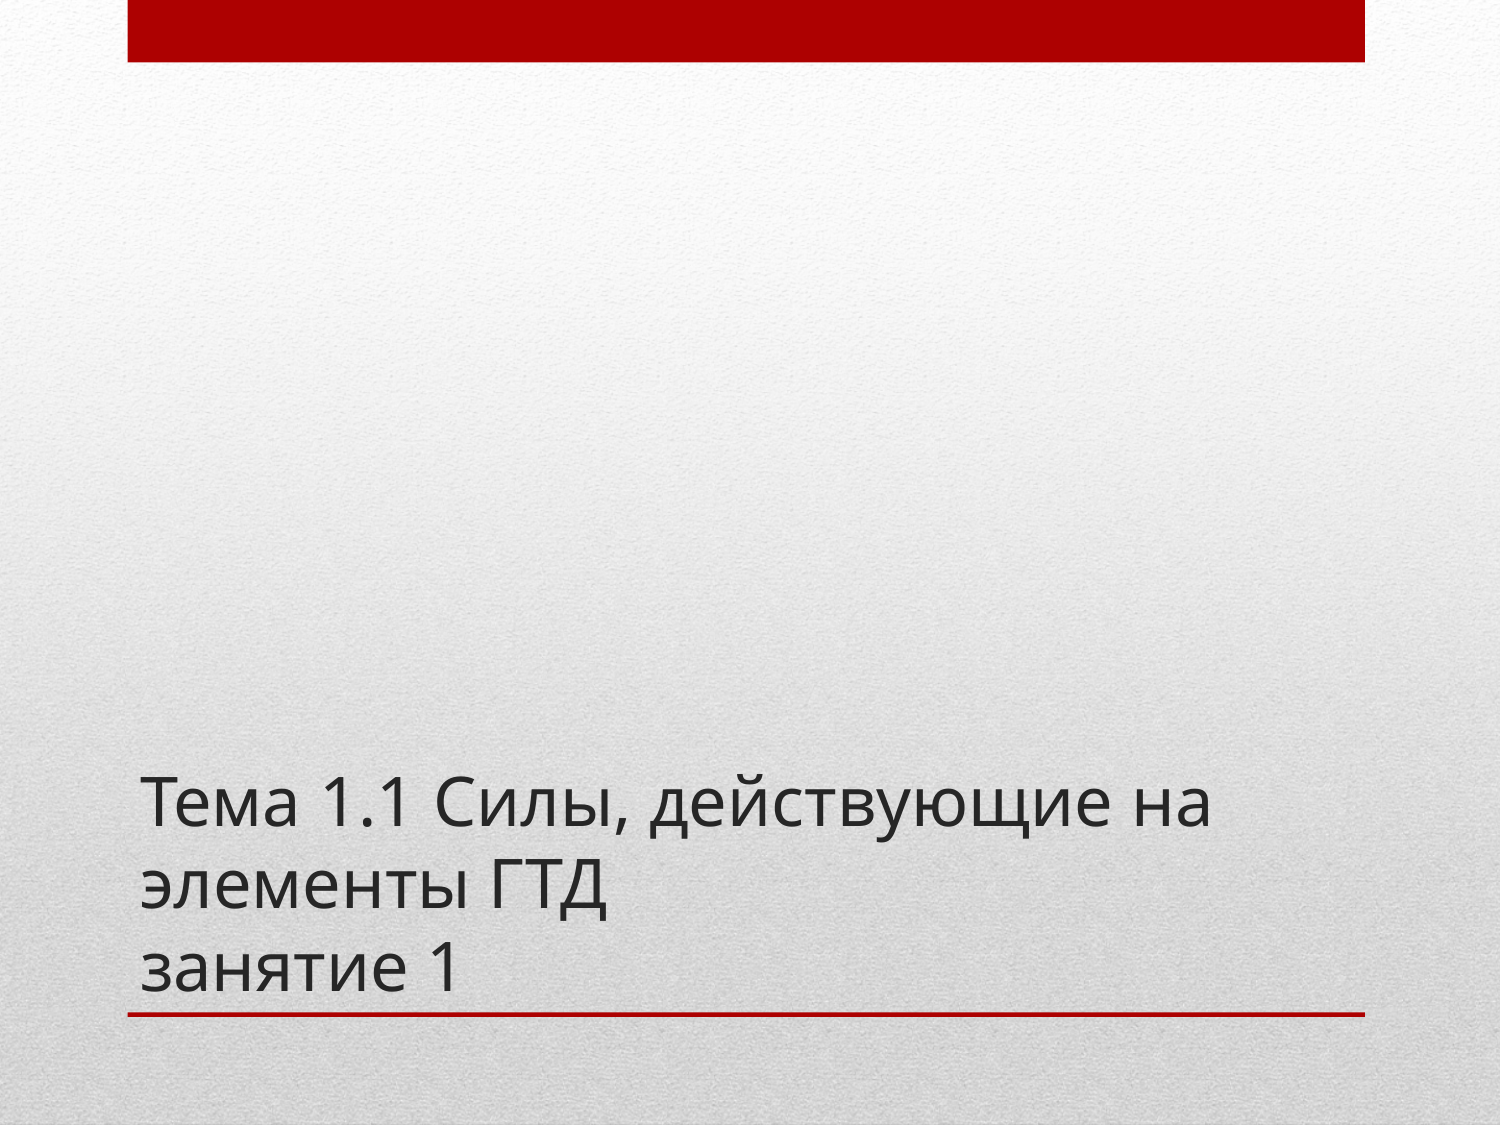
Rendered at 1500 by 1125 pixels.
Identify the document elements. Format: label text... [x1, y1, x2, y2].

title Тема 1.1 Силы, действующие на элементы ГТД занятие 1 [125, 750, 1238, 1013]
